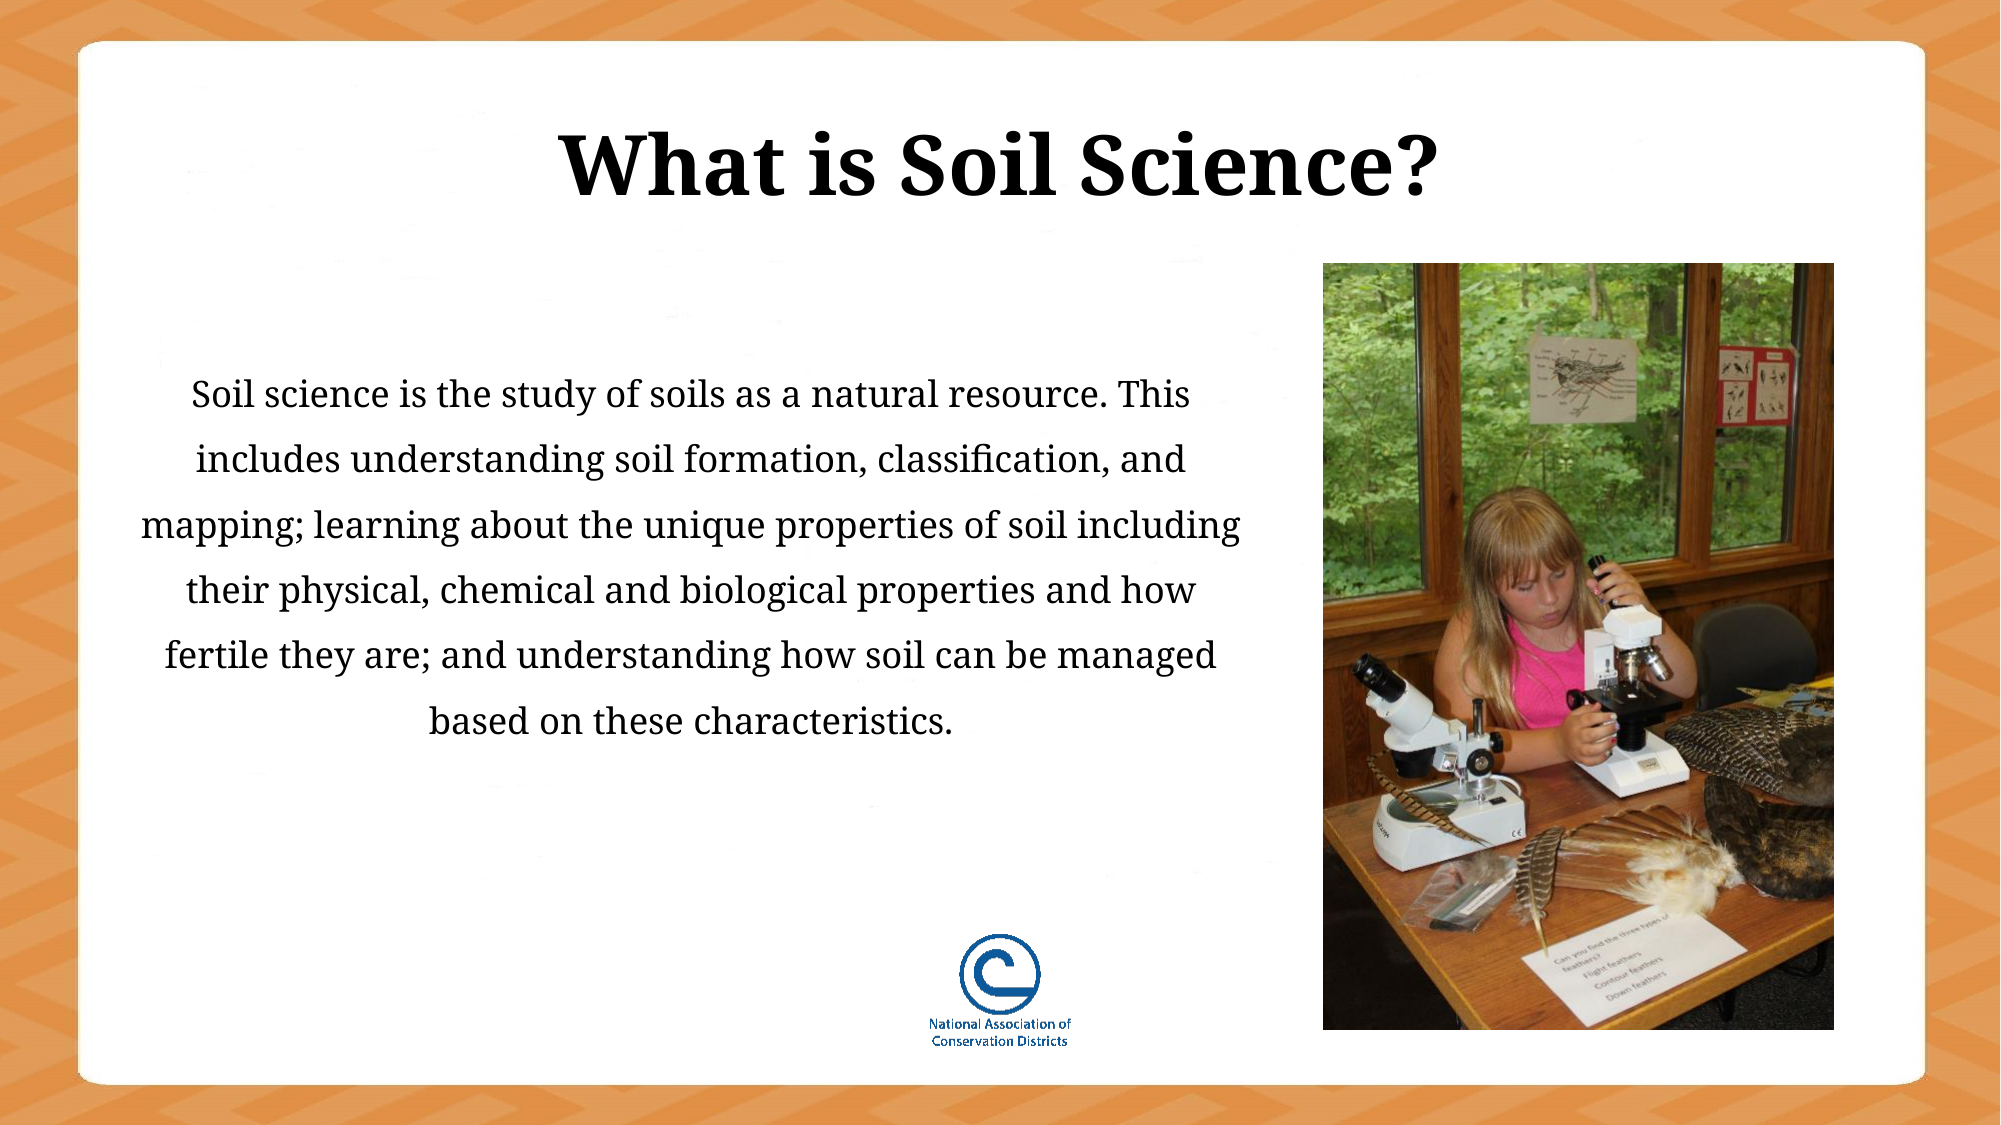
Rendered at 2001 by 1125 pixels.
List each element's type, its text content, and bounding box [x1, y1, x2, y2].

picture [0, 0, 2001, 1125]
title What is Soil Science? [137, 59, 1863, 278]
list Soil science is the study of soils as a natural resource. This includes understanding soil formation, classification, and mapping; learning about the unique properties of soil including their physical, chemical and biological properties and how fertile they are; and understanding how soil can be managed based on these characteristics. [125, 341, 1258, 752]
